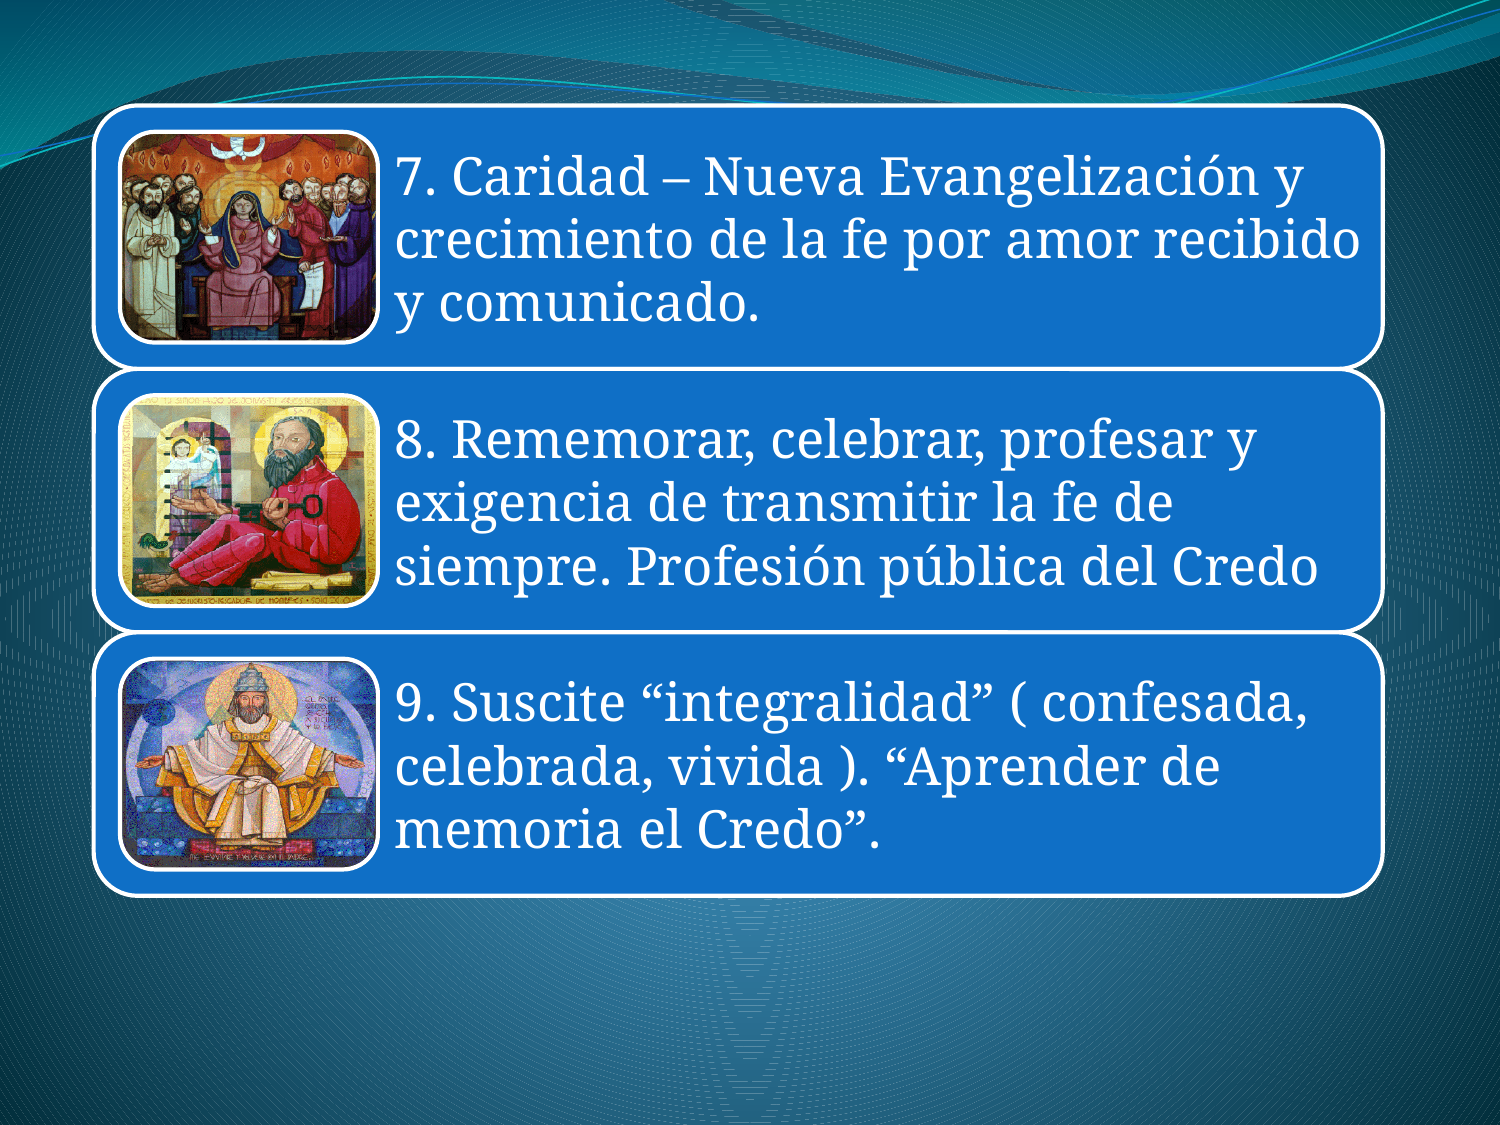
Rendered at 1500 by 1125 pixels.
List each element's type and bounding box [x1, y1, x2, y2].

text_box [93, 105, 1383, 897]
